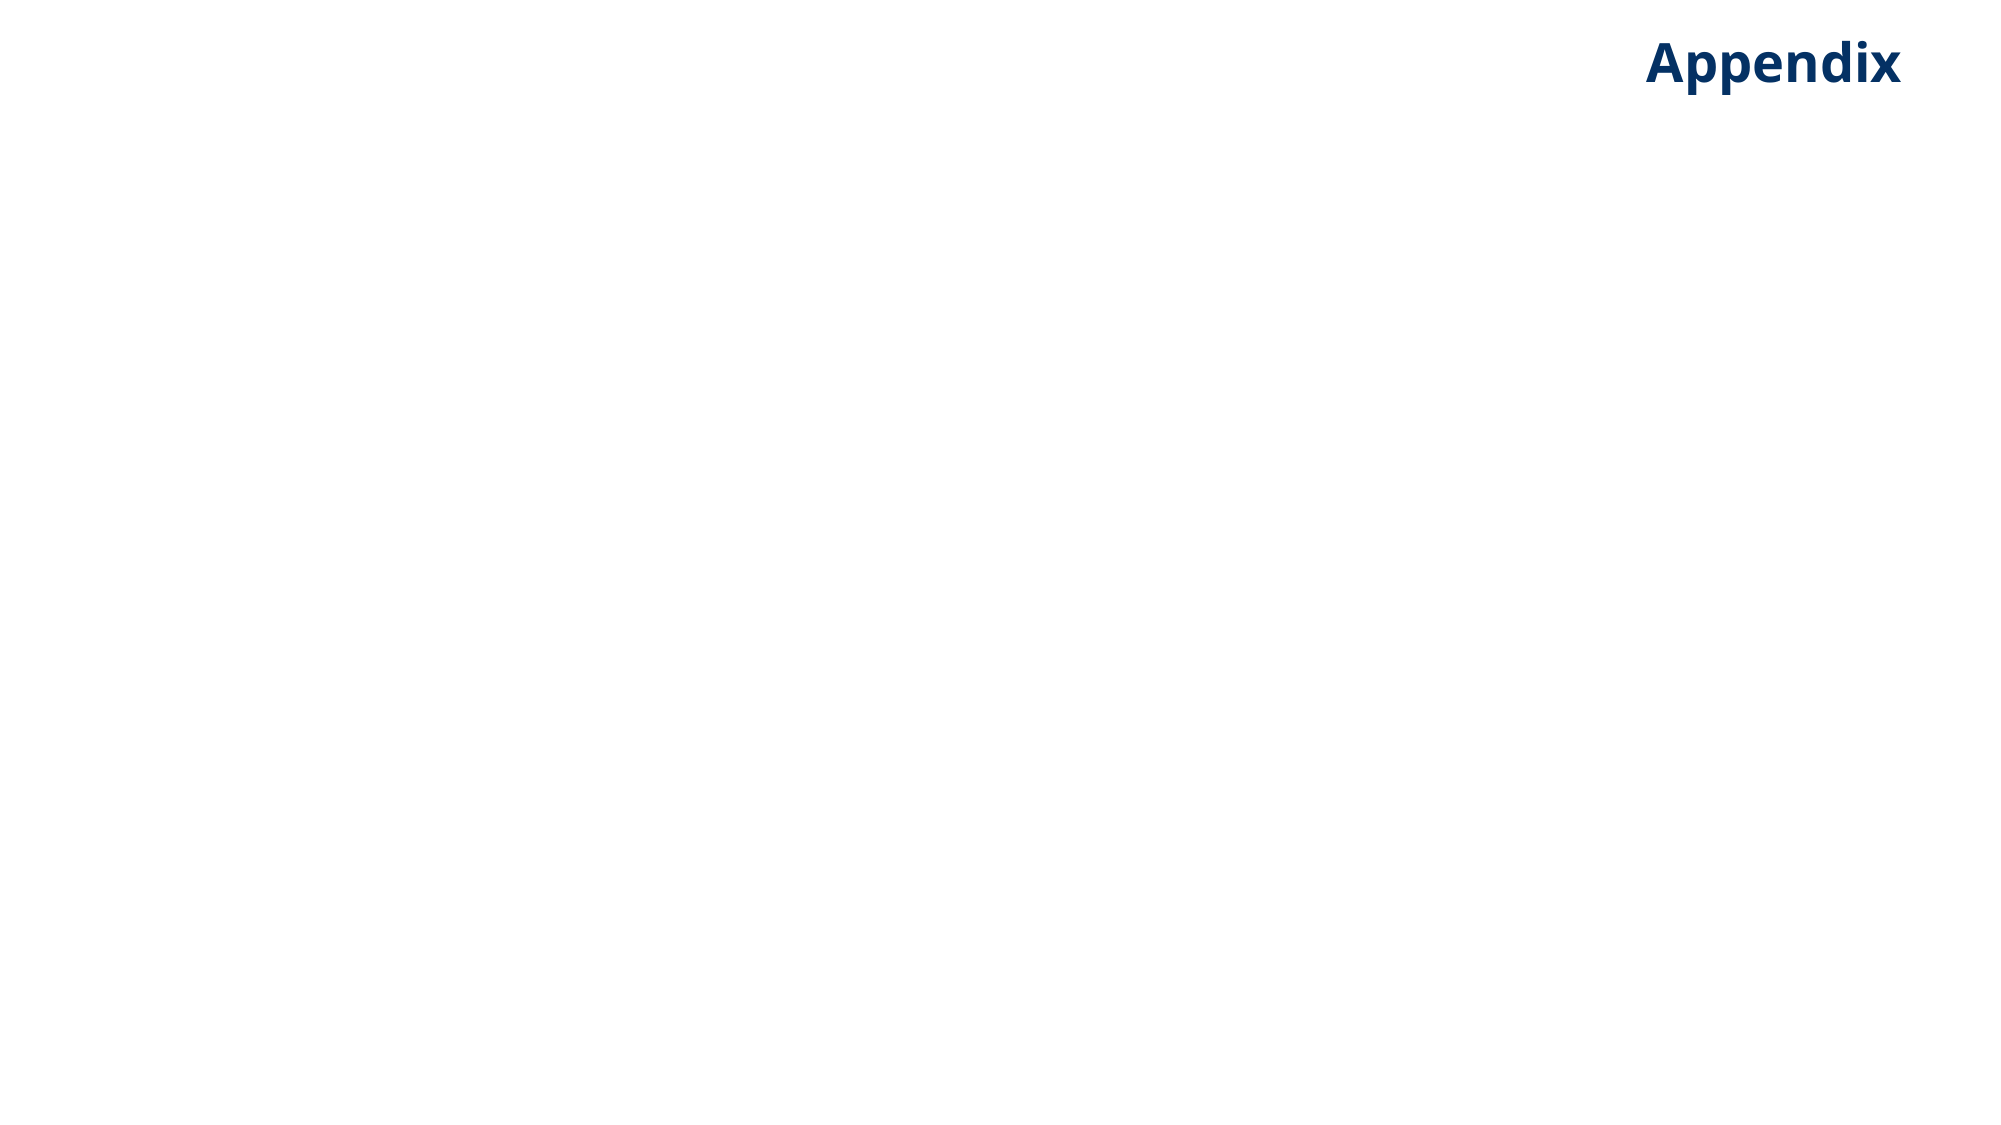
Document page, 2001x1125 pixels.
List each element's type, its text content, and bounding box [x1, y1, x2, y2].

title Appendix [68, 11, 1918, 112]
